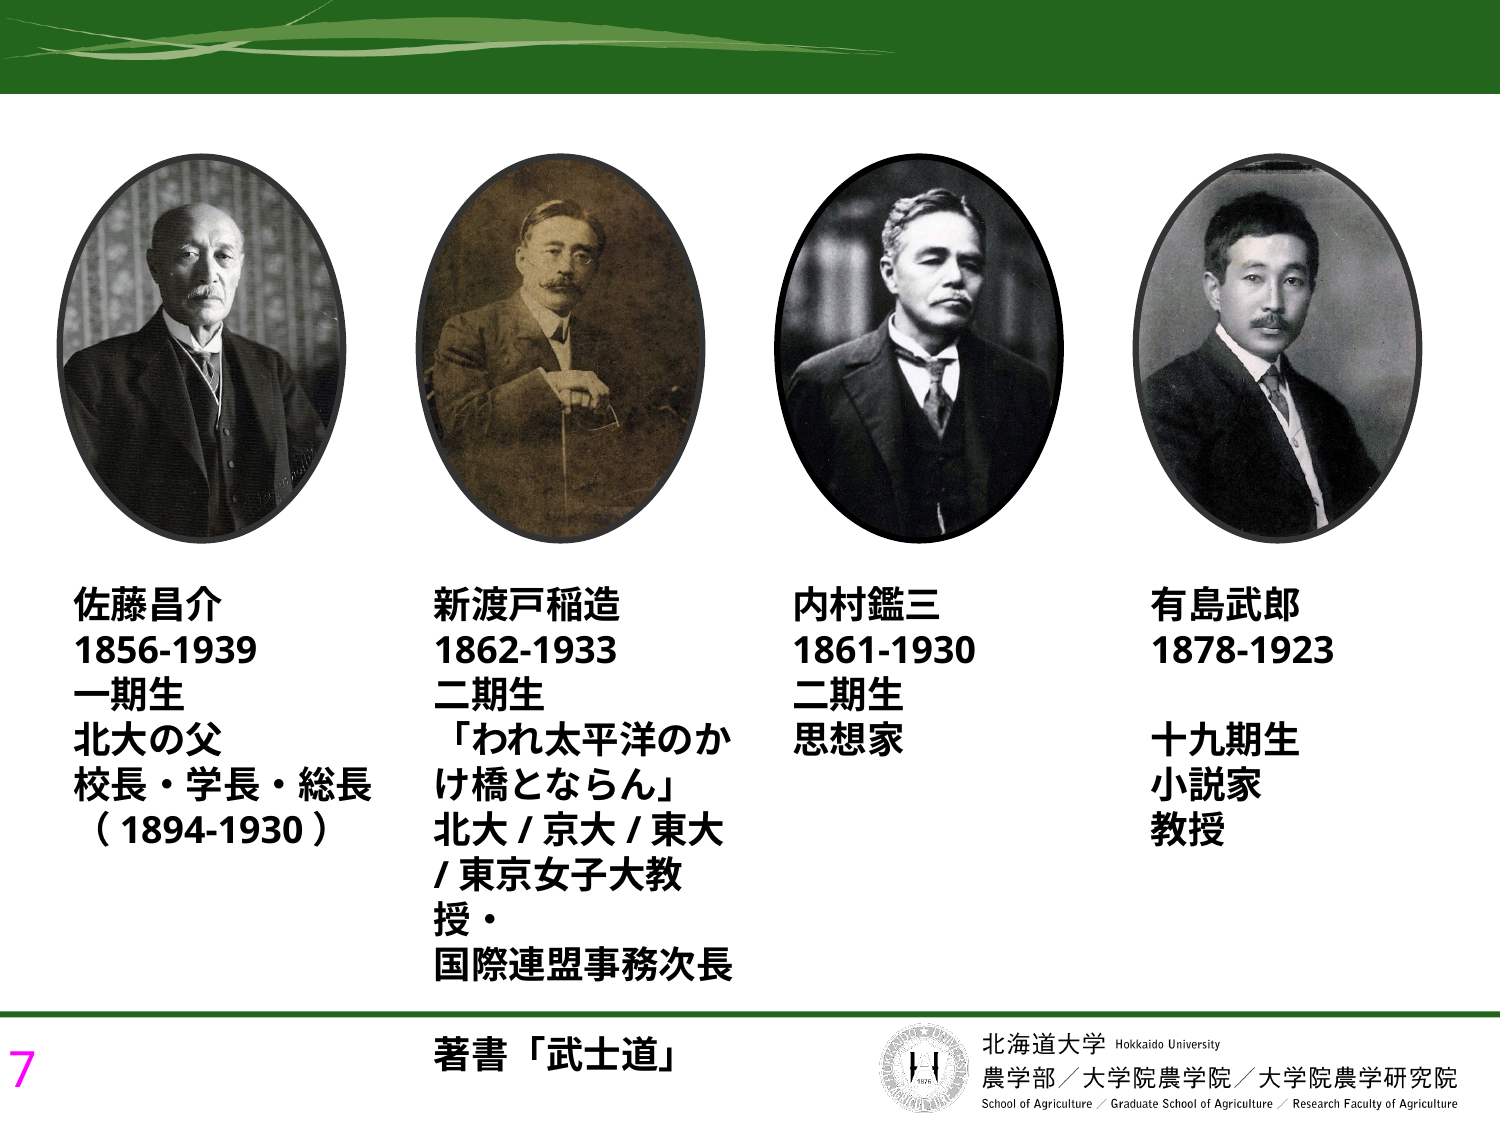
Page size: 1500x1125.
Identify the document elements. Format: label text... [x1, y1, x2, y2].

text_box 内村鑑三 1861-1930 二期生 思想家 [777, 574, 1081, 764]
text_box 新渡戸稲造 1862-1933 二期生 「われ太平洋のかけ橋とならん」 北大/京大/東大/東京女子大教授・ 国際連盟事務次長 著書「武士道」 [418, 573, 762, 987]
text_box 佐藤昌介 1856-1939 一期生 北大の父 校長・学長・総長 （1894-1930） [58, 574, 402, 846]
picture [1135, 156, 1420, 541]
text_box 有島武郎 1878-1923 十九期生 小説家 教授 [1135, 574, 1420, 811]
picture [59, 156, 344, 541]
picture [879, 1023, 1472, 1114]
slide_number 7 [0, 1030, 126, 1110]
picture [3, 0, 895, 60]
picture [418, 156, 703, 541]
picture [777, 156, 1061, 541]
